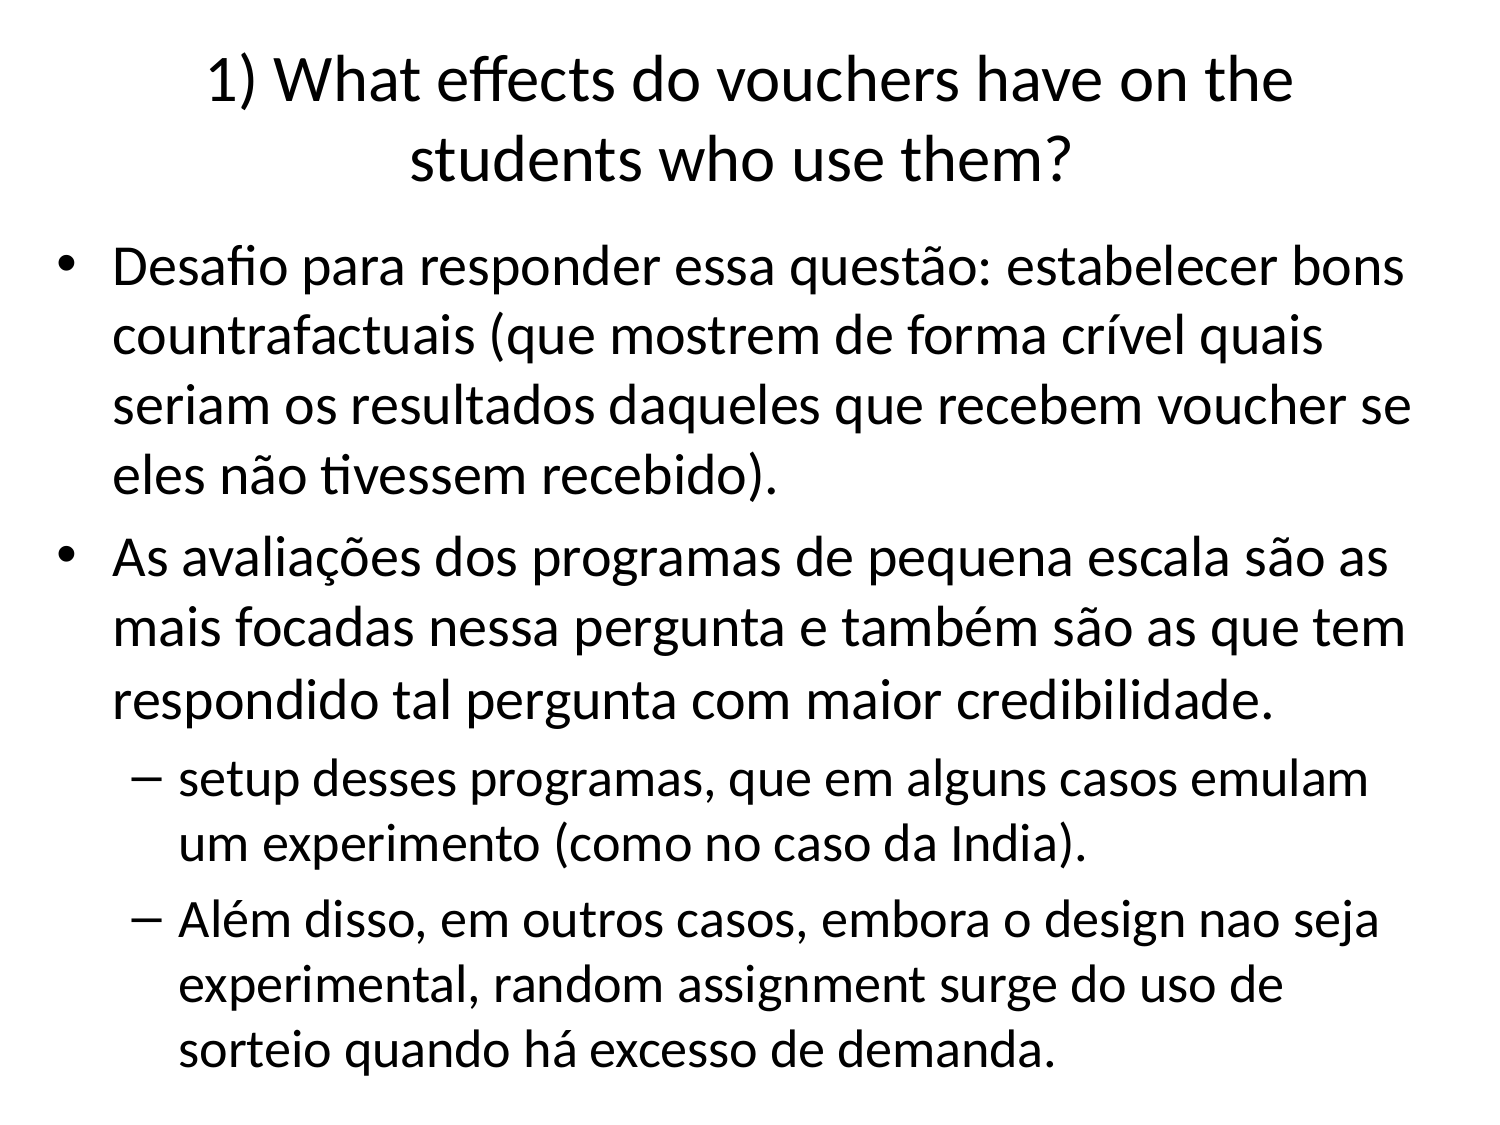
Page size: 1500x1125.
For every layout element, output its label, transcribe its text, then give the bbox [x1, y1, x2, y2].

list Desafio para responder essa questão: estabelecer bons countrafactuais (que mostrem de forma crível quais seriam os resultados daqueles que recebem voucher se eles não tivessem recebido). As avaliações dos programas de pequena escala são as mais focadas nessa pergunta e também são as que tem respondido tal pergunta com maior credibilidade. setup desses programas, que em alguns casos emulam um experimento (como no caso da India). Além disso, em outros casos, embora o design nao seja experimental, random assignment surge do uso de sorteio quando há excesso de demanda. [41, 219, 1447, 1094]
title 1) What effects do vouchers have on the students who use them? [75, 45, 1425, 185]
